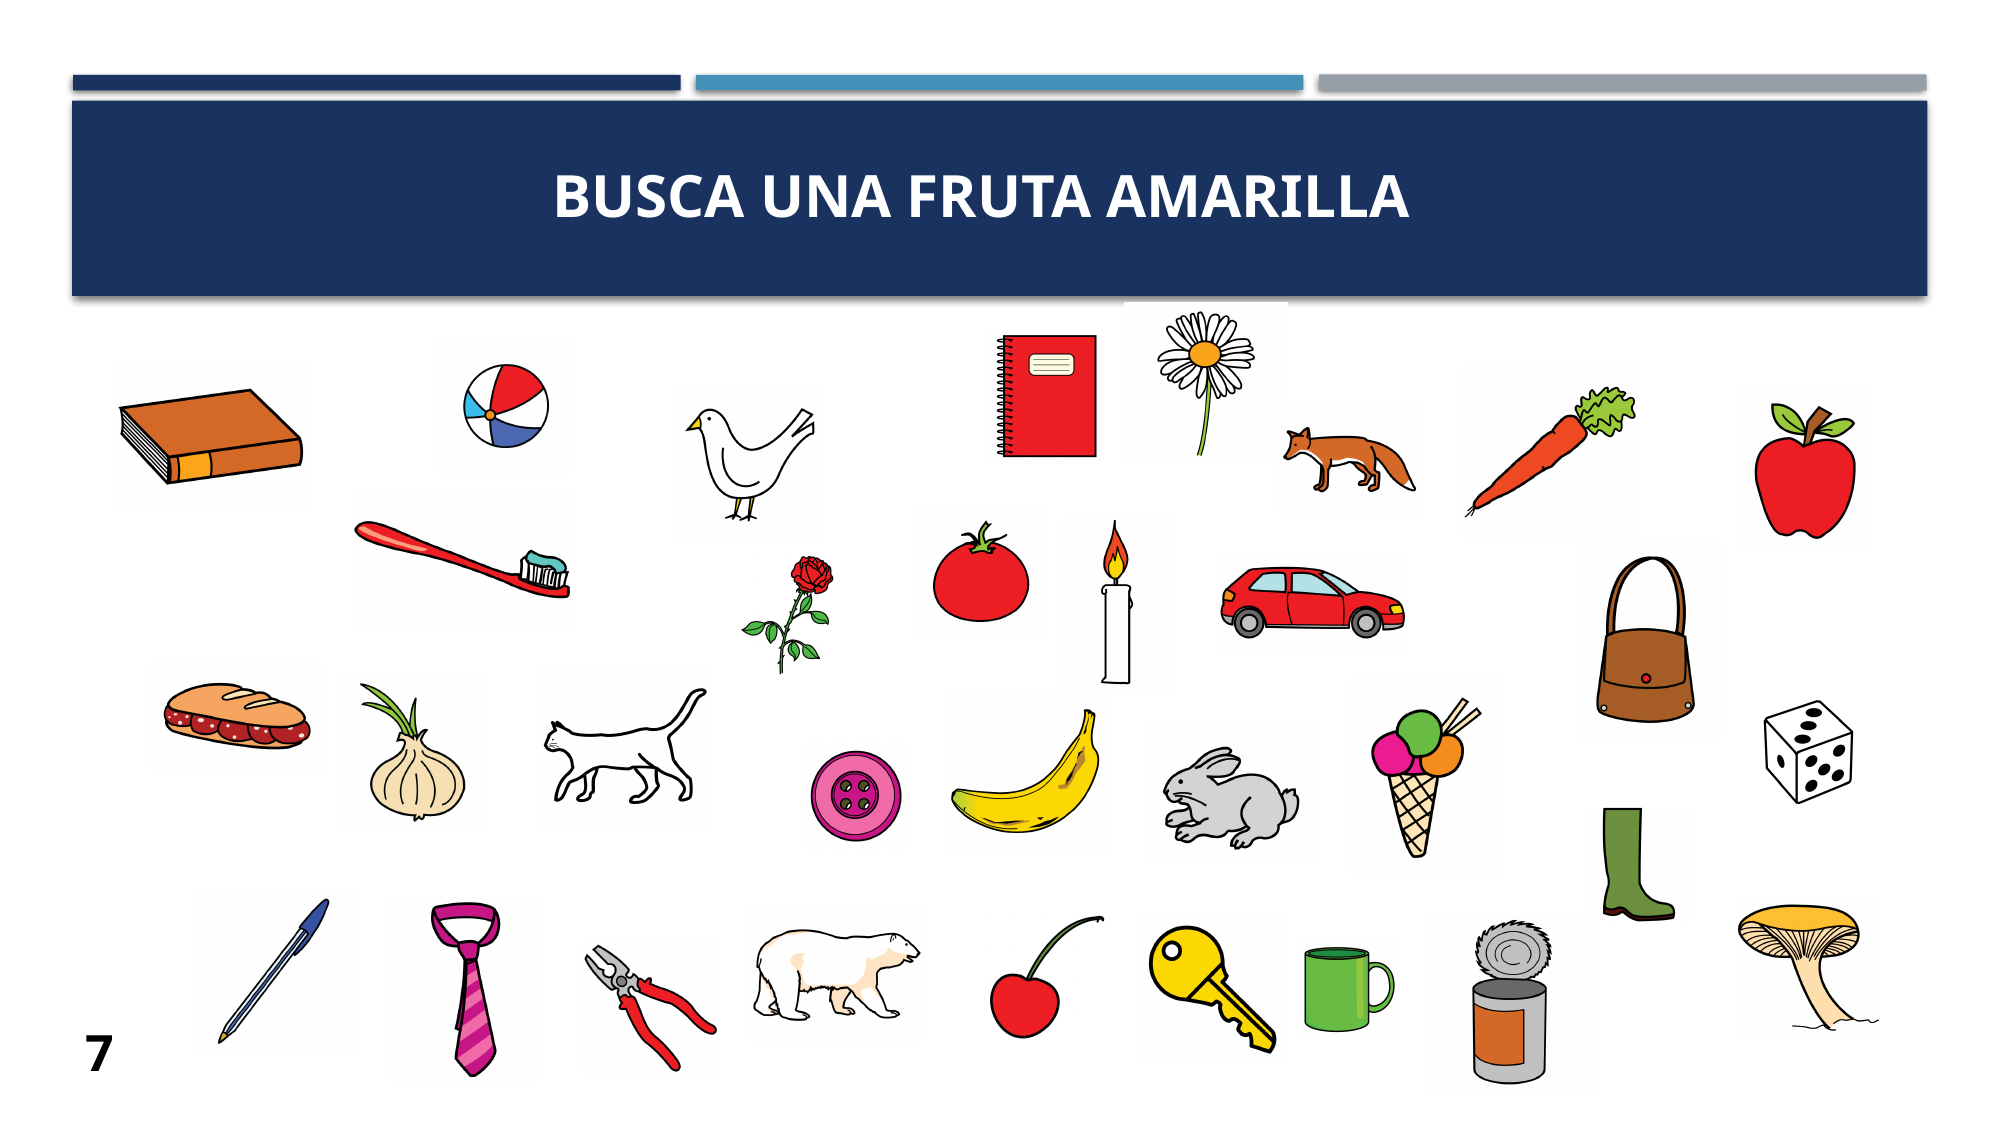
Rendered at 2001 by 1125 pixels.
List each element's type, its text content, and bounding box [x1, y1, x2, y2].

picture [191, 889, 356, 1053]
picture [581, 939, 720, 1078]
picture [536, 664, 713, 828]
picture [799, 739, 913, 853]
picture [1461, 364, 1723, 740]
picture [674, 389, 826, 541]
picture [1734, 389, 1872, 553]
picture [436, 336, 576, 476]
picture [942, 514, 1176, 853]
picture [389, 895, 538, 1084]
picture [1349, 676, 1504, 878]
picture [1136, 914, 1288, 1066]
picture [1143, 726, 1320, 866]
picture [986, 326, 1106, 466]
picture [336, 676, 488, 828]
picture [749, 903, 926, 1043]
picture [149, 661, 326, 772]
picture [1424, 804, 1700, 1091]
picture [724, 551, 851, 678]
picture [109, 364, 311, 509]
picture [349, 489, 576, 630]
picture [911, 501, 1051, 641]
title BUSCA UNA FRUTA AMARILLA [366, 139, 1597, 237]
picture [1218, 552, 1407, 653]
picture [1745, 689, 1872, 816]
picture [1299, 939, 1401, 1041]
picture [1124, 301, 1426, 514]
picture [1735, 894, 1882, 1041]
picture [983, 914, 1110, 1041]
text_box 7 [62, 1014, 138, 1090]
